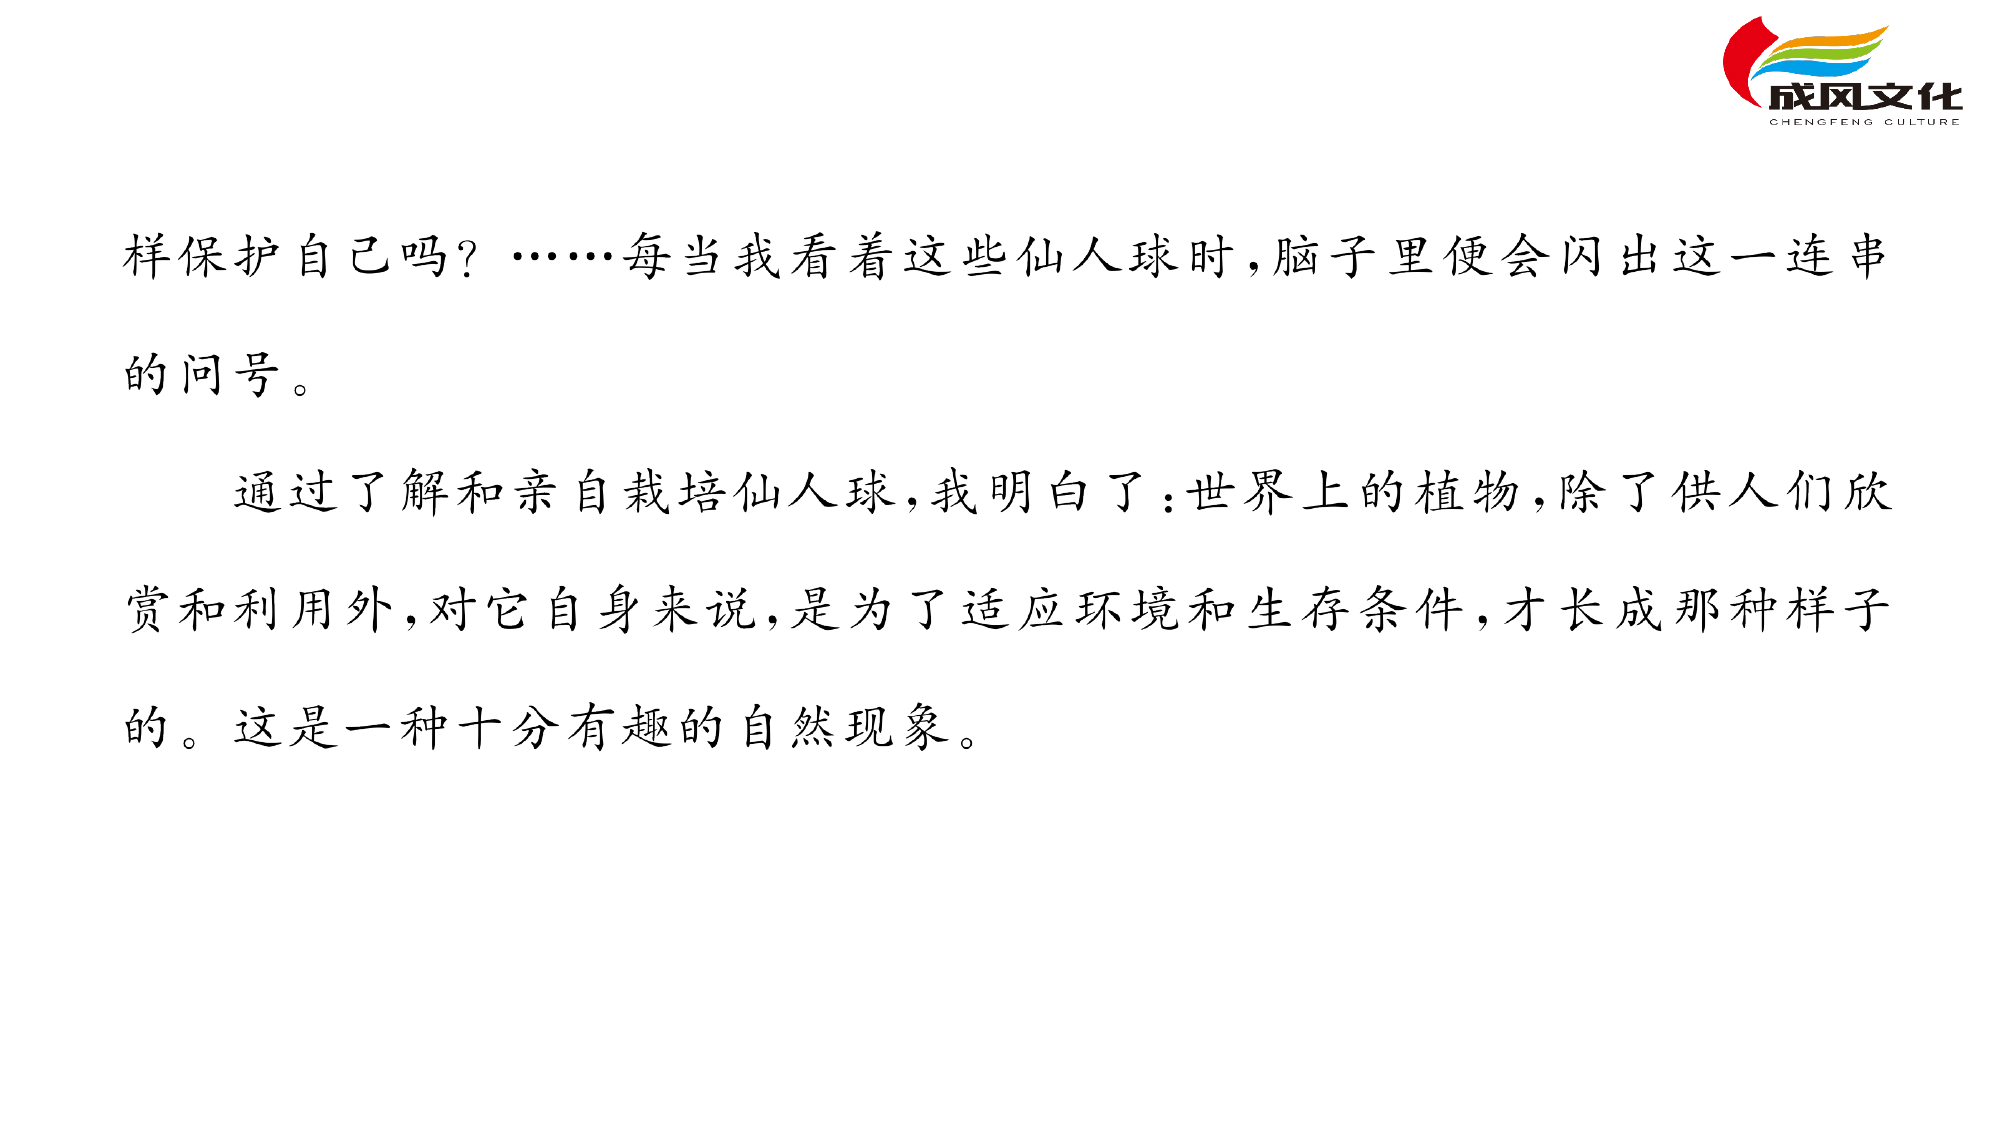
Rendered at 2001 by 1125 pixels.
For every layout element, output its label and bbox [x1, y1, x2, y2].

picture [117, 176, 2000, 773]
picture [1708, 0, 1986, 136]
